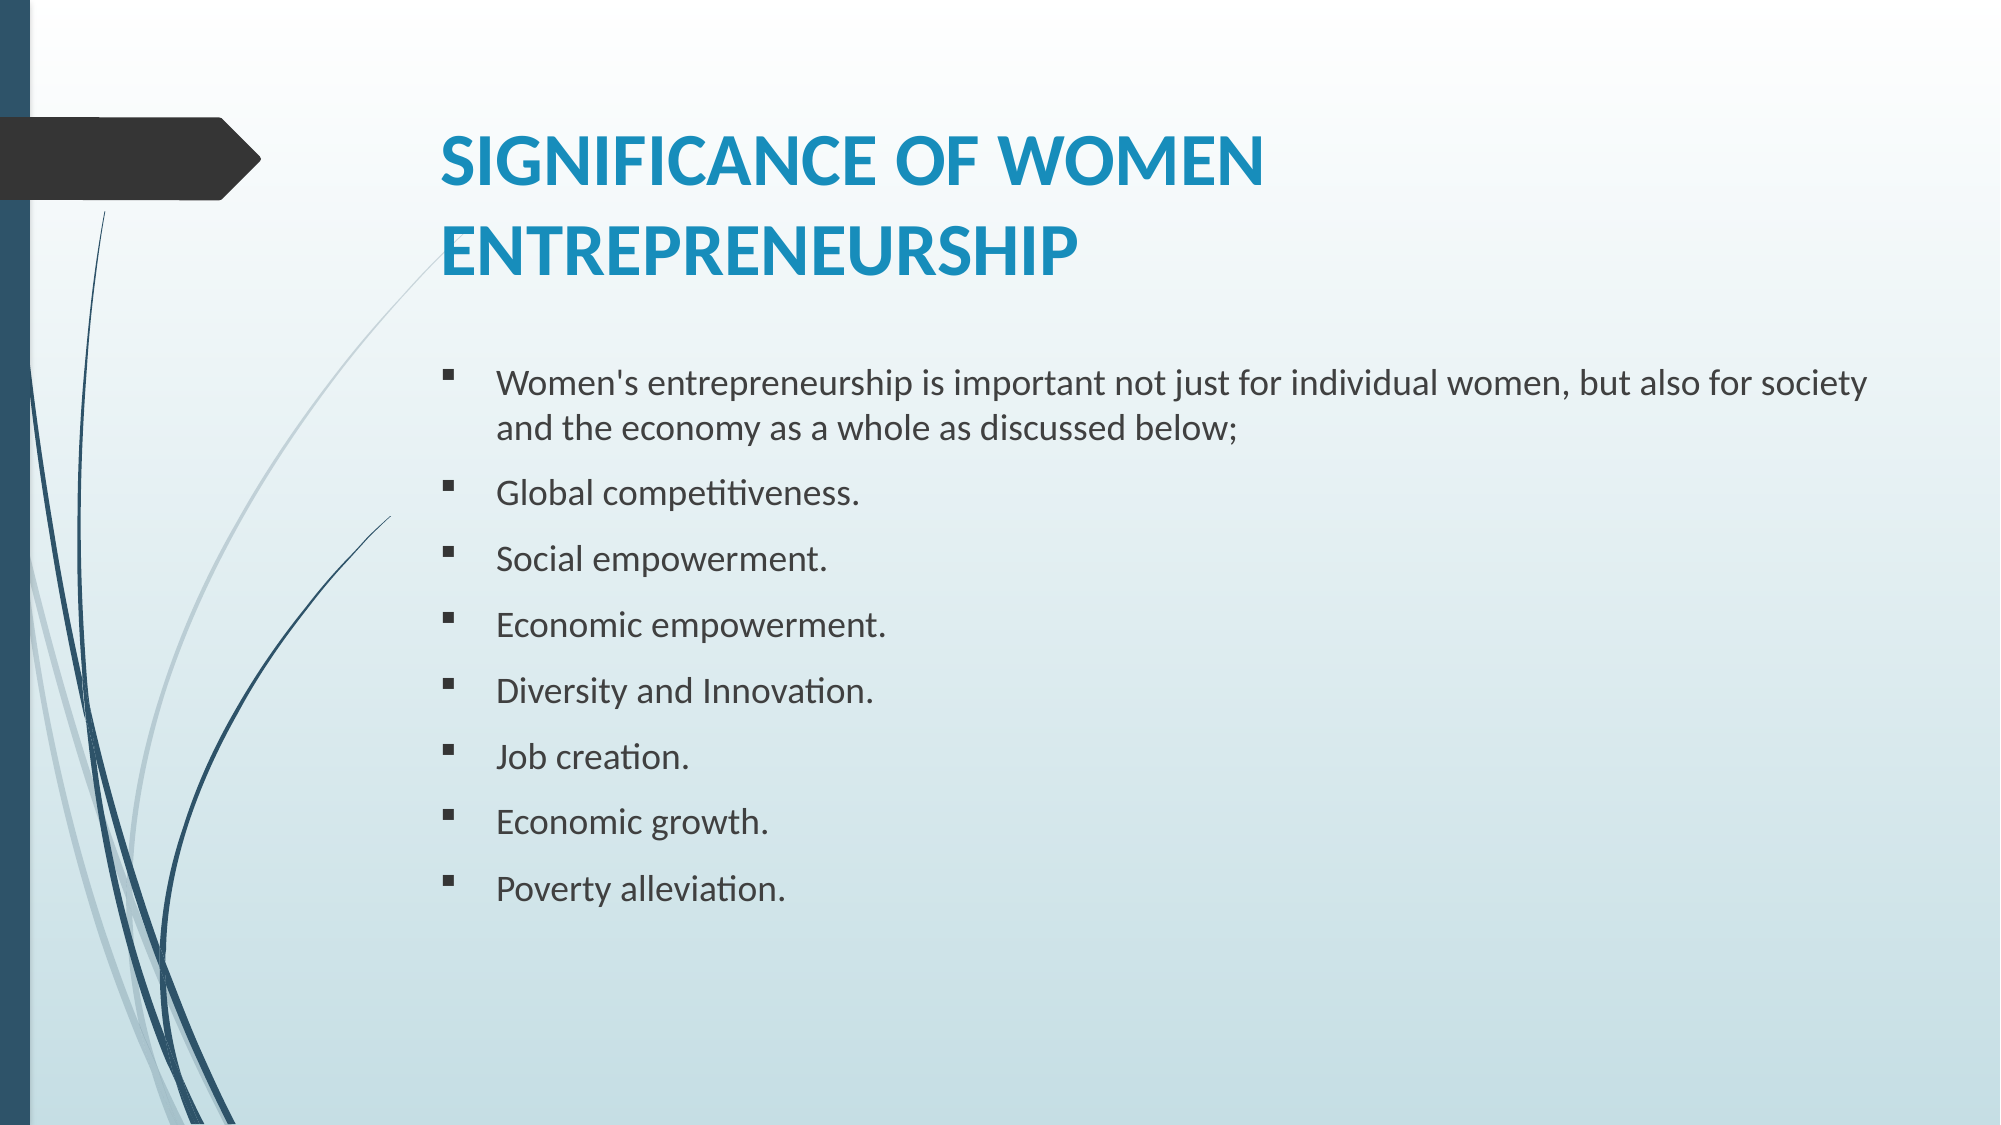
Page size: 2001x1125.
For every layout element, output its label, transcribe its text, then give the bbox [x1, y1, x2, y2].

list Women's entrepreneurship is important not just for individual women, but also for society and the economy as a whole as discussed below; Global competitiveness. Social empowerment. Economic empowerment. Diversity and Innovation. Job creation. Economic growth. Poverty alleviation. [424, 350, 1888, 970]
title SIGNIFICANCE OF WOMEN ENTREPRENEURSHIP [425, 102, 1888, 313]
